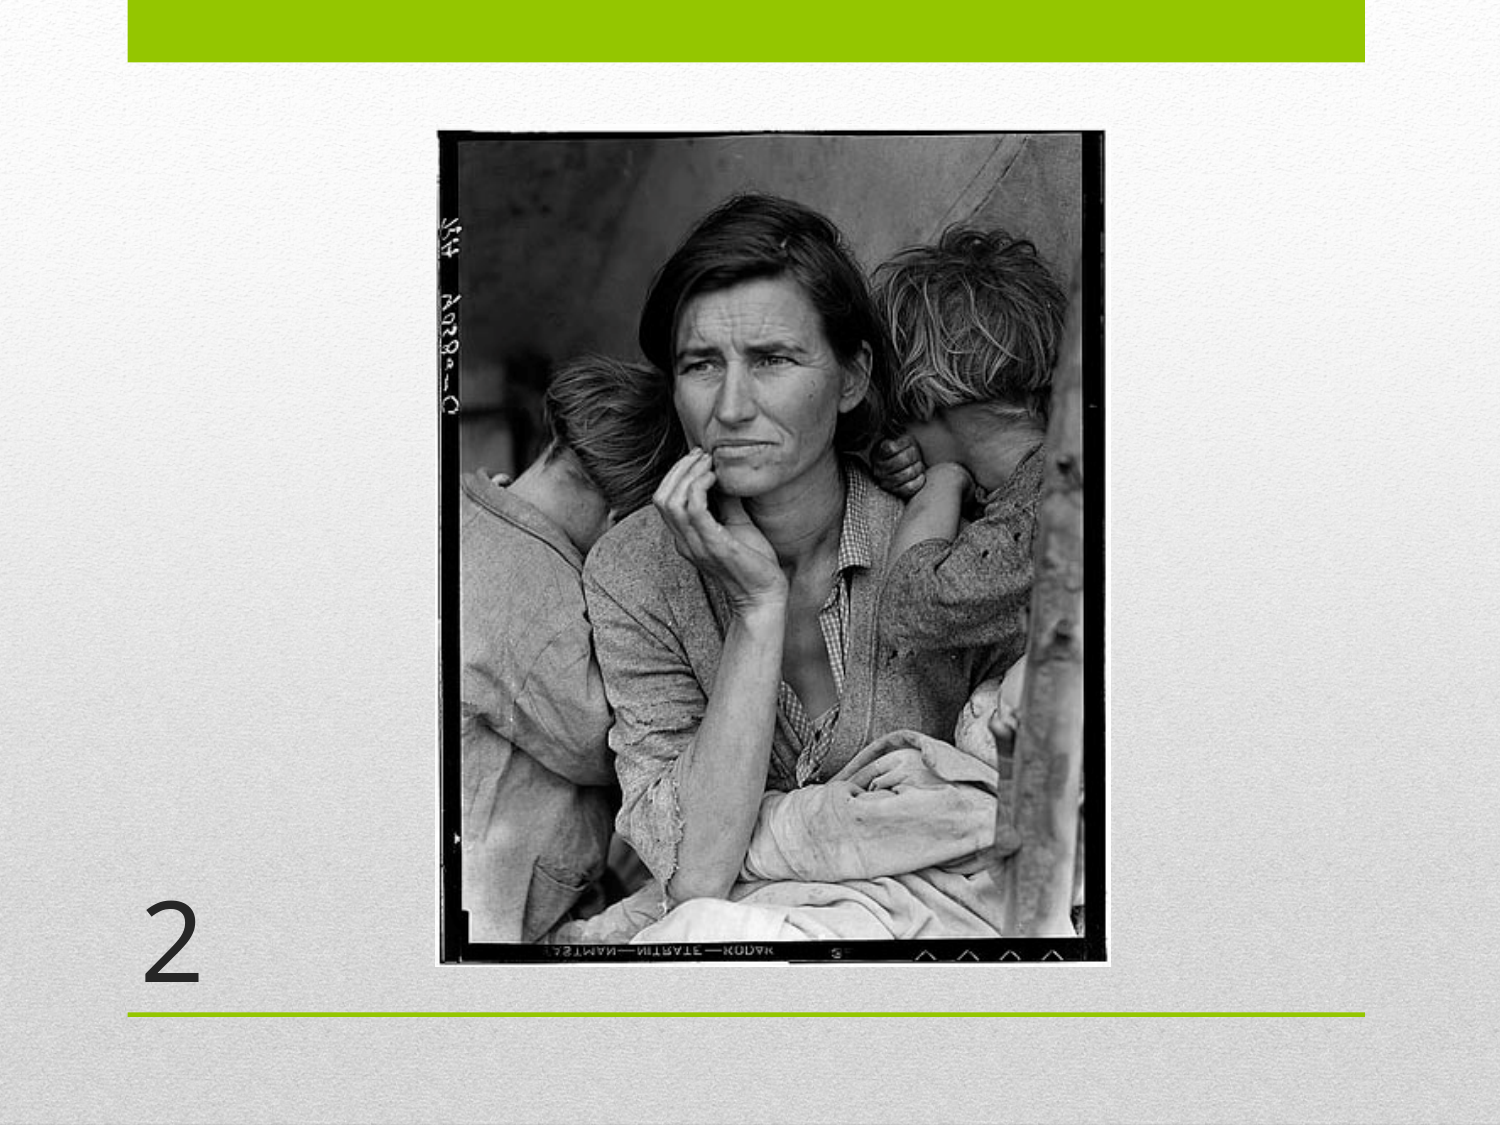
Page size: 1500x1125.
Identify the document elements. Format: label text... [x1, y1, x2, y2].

title 2 [125, 750, 1238, 1013]
picture [434, 124, 1111, 968]
